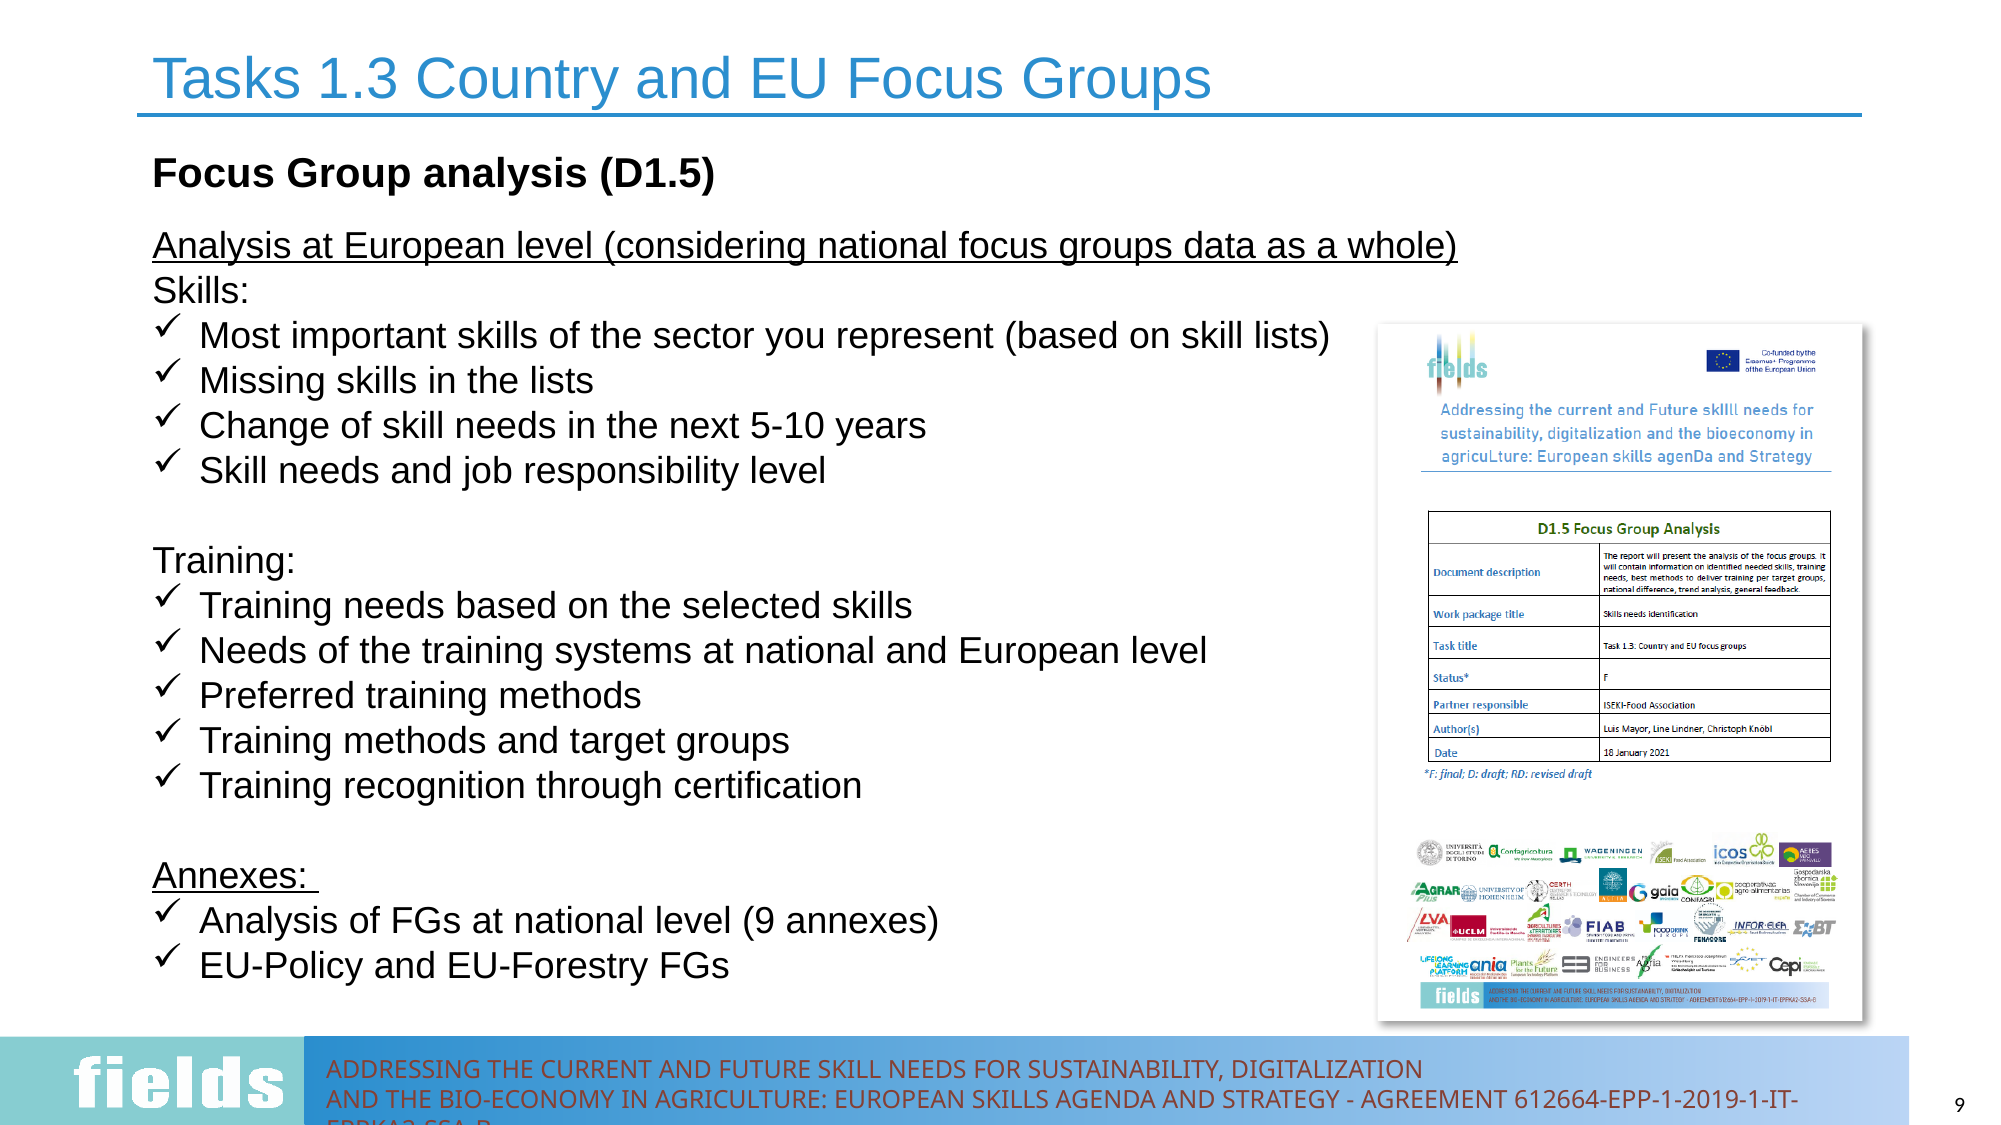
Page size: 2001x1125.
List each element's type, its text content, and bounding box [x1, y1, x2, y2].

picture [1377, 324, 1863, 1021]
text_box Annexes: Analysis of FGs at national level (9 annexes) EU-Policy and EU-Forestry FGs [137, 843, 1375, 994]
picture [70, 1056, 283, 1108]
text_box Analysis at European level (considering national focus groups data as a whole) Skills: Most important skills of the sector you represent (based on skill lists) Missing skills in the lists Change of skill needs in the next 5-10 years Skill needs and job responsibility level Training: Training needs based on the selected skills Needs of the training systems at national and European level Preferred training methods Training methods and target groups Training recognition through certification [137, 214, 1741, 843]
title Tasks 1.3 Country and EU Focus Groups [137, 40, 1863, 130]
text_box Focus Group analysis (D1.5) [137, 144, 1042, 199]
slide_number 9 [1530, 1085, 1981, 1123]
